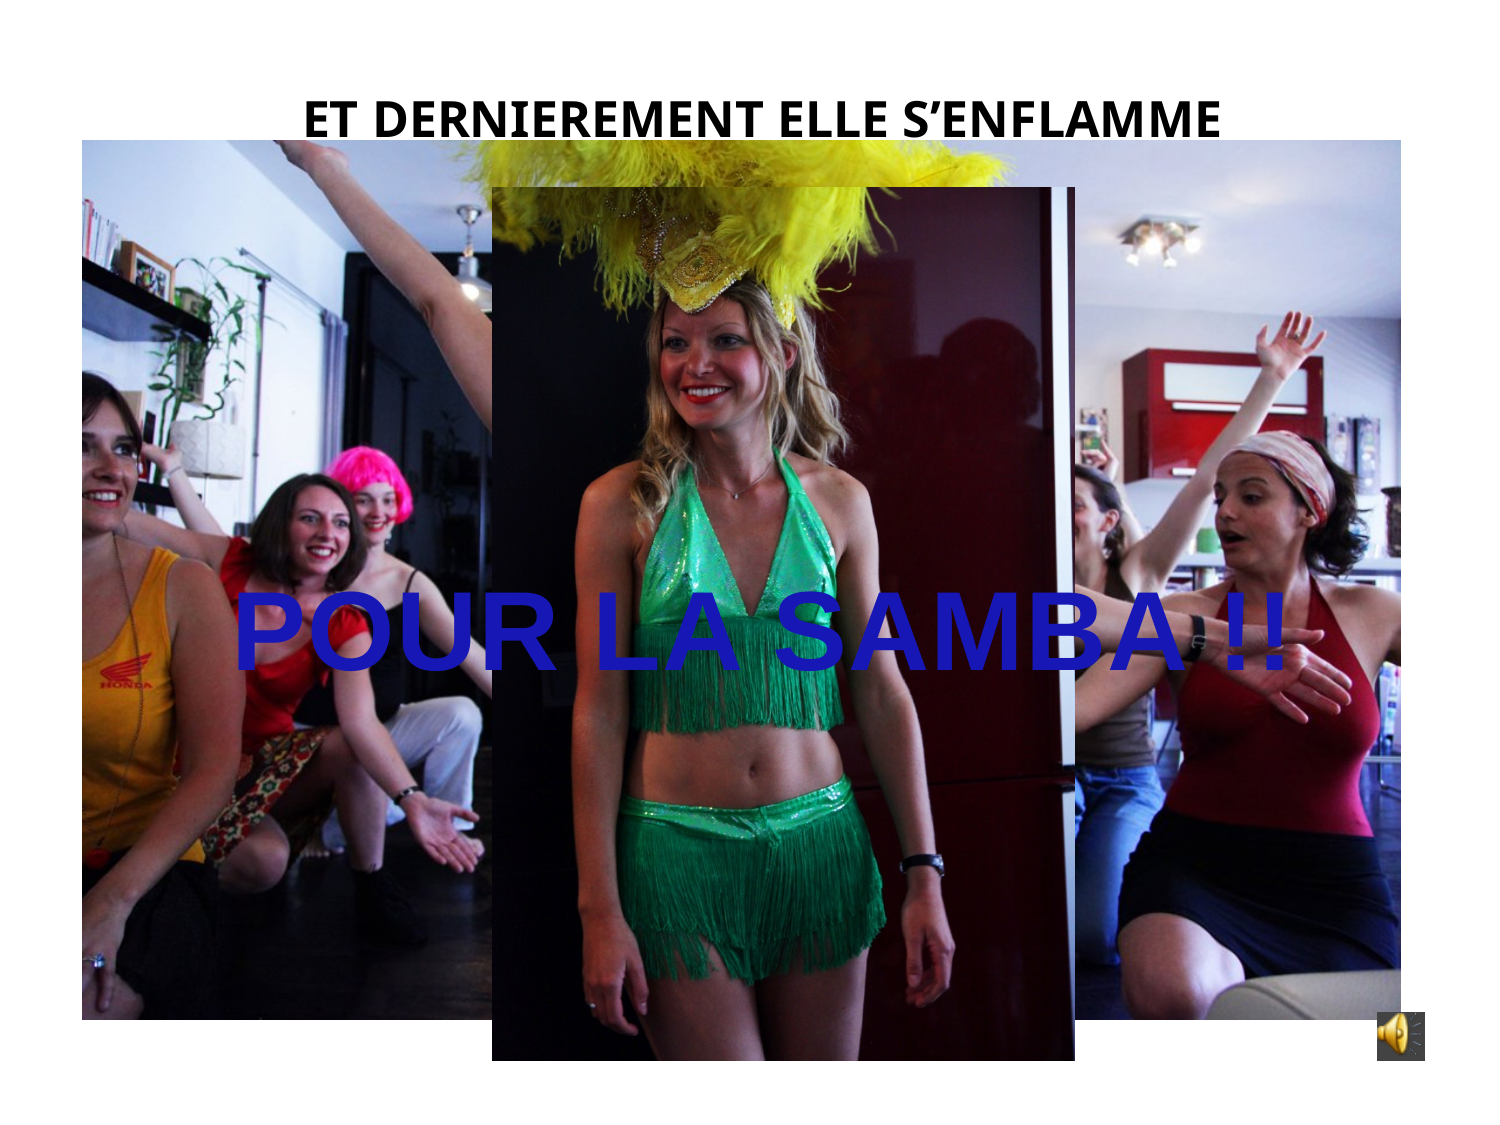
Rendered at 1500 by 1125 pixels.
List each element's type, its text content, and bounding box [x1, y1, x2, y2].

title ET DERNIEREMENT ELLE S’ENFLAMME [93, 58, 1444, 176]
picture [81, 140, 1427, 1062]
